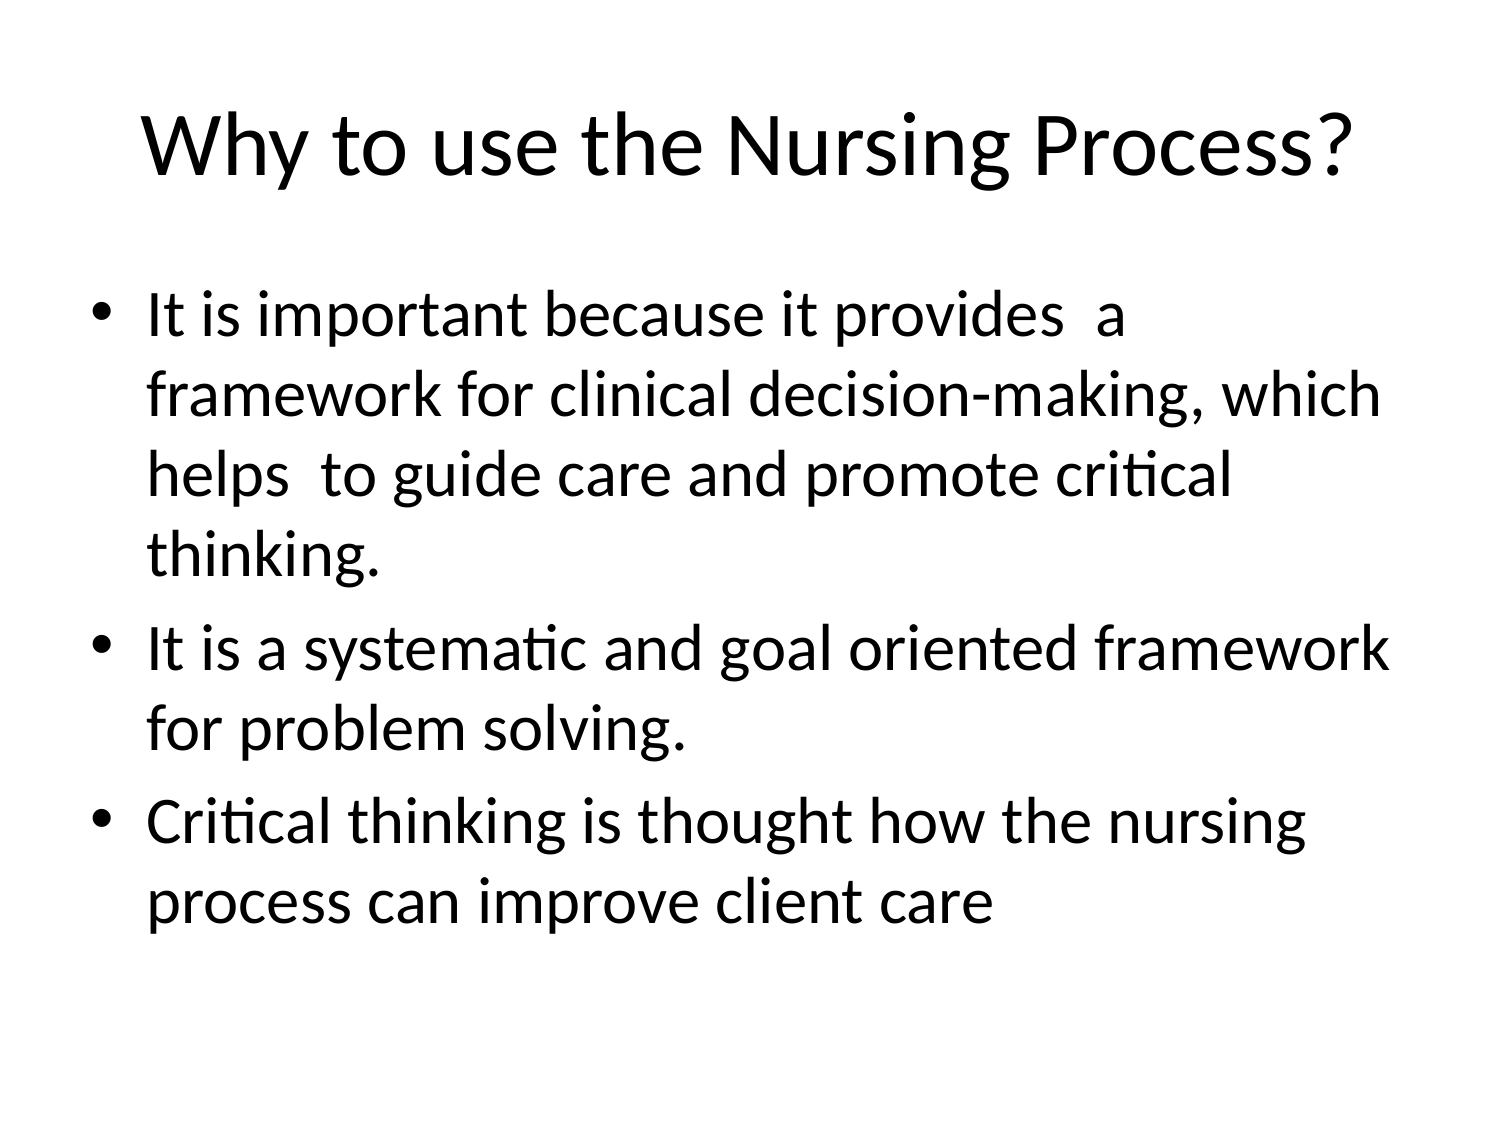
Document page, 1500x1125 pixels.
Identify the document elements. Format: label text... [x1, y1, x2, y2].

list It is important because it provides a framework for clinical decision-making, which helps to guide care and promote critical thinking. It is a systematic and goal oriented framework for problem solving. Critical thinking is thought how the nursing process can improve client care [75, 262, 1425, 1005]
title Why to use the Nursing Process? [75, 45, 1425, 233]
